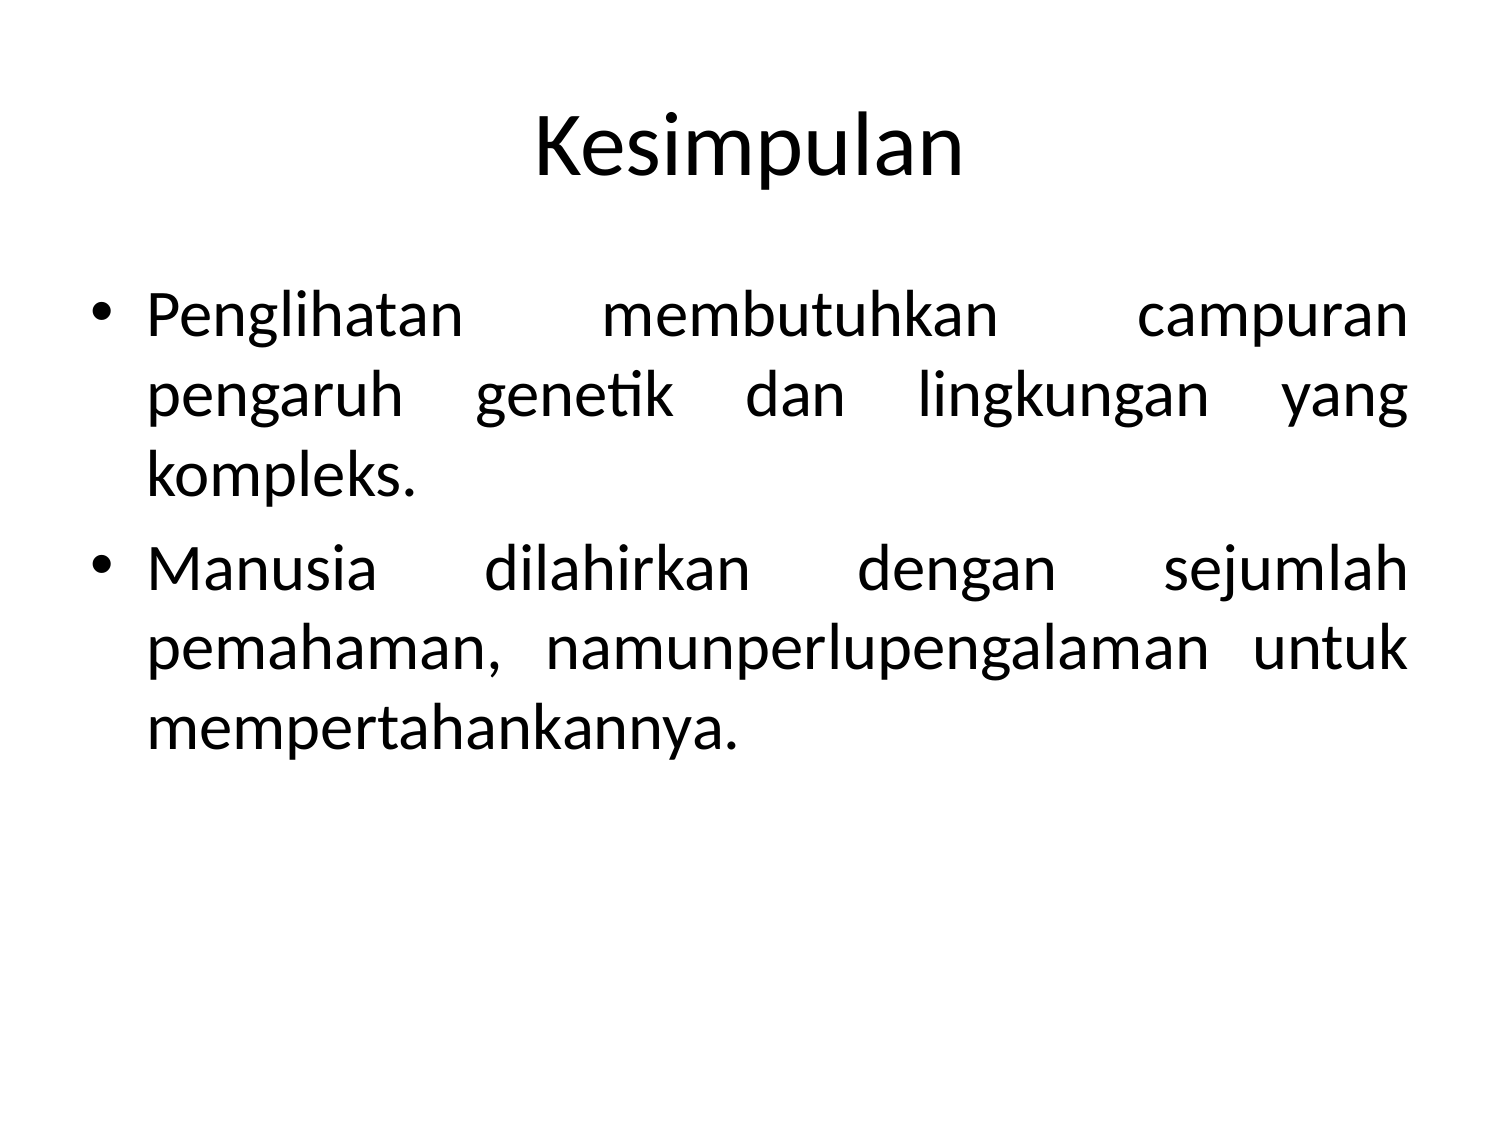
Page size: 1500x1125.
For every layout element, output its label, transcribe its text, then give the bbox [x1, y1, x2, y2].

list Penglihatan membutuhkan campuran pengaruh genetik dan lingkungan yang kompleks. Manusia dilahirkan dengan sejumlah pemahaman, namunperlupengalaman untuk mempertahankannya. [75, 262, 1425, 1005]
title Kesimpulan [75, 45, 1425, 233]
